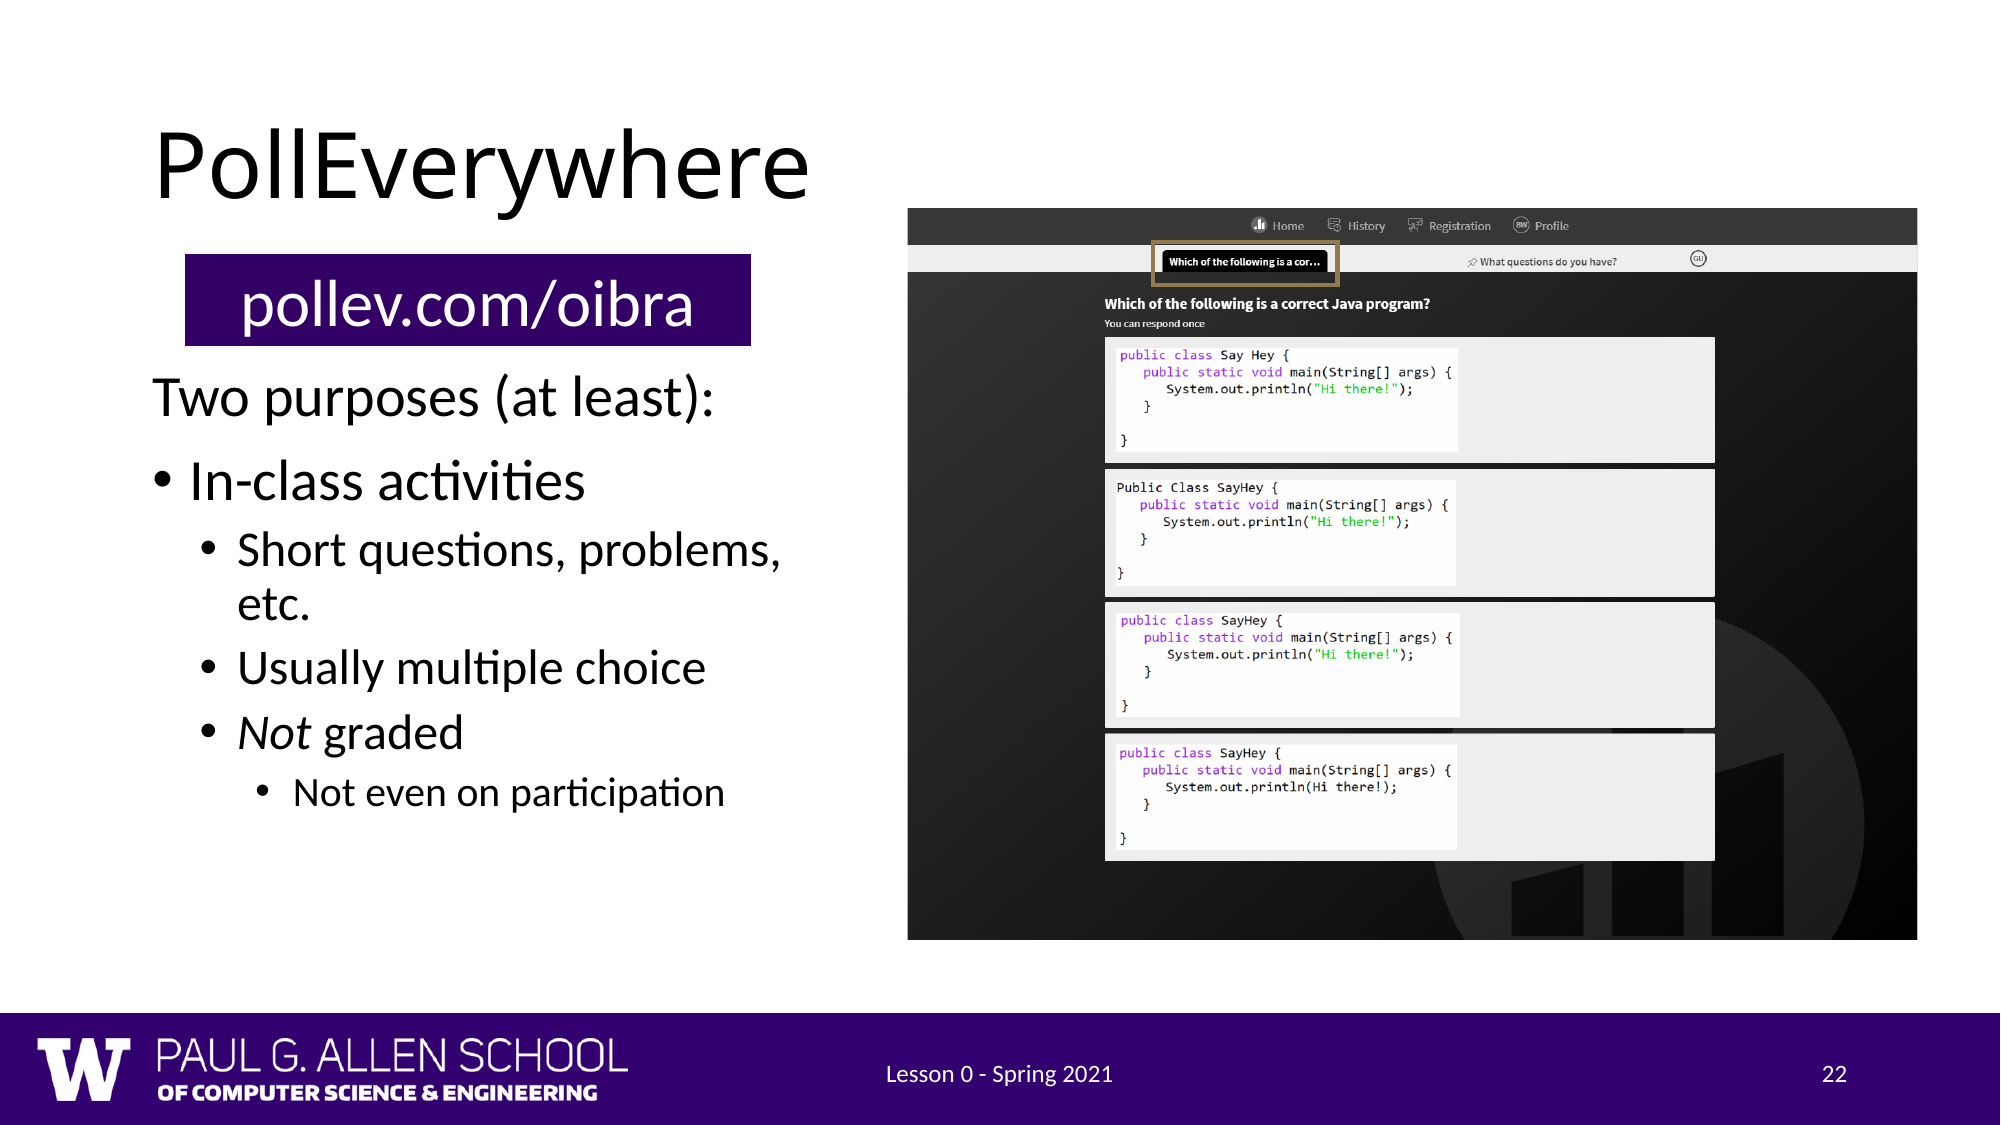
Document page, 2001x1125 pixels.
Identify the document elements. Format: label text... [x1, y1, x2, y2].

list Two purposes (at least): In-class activities Short questions, problems, etc. Usually multiple choice Not graded Not even on participation [137, 358, 799, 992]
title PollEverywhere [137, 59, 1863, 278]
picture [0, 1013, 2000, 1125]
slide_number 22 [1412, 1042, 1863, 1103]
footer Lesson 0 - Spring 2021 [662, 1042, 1338, 1103]
picture [907, 208, 1918, 941]
text_box pollev.com/oibra [181, 251, 754, 349]
